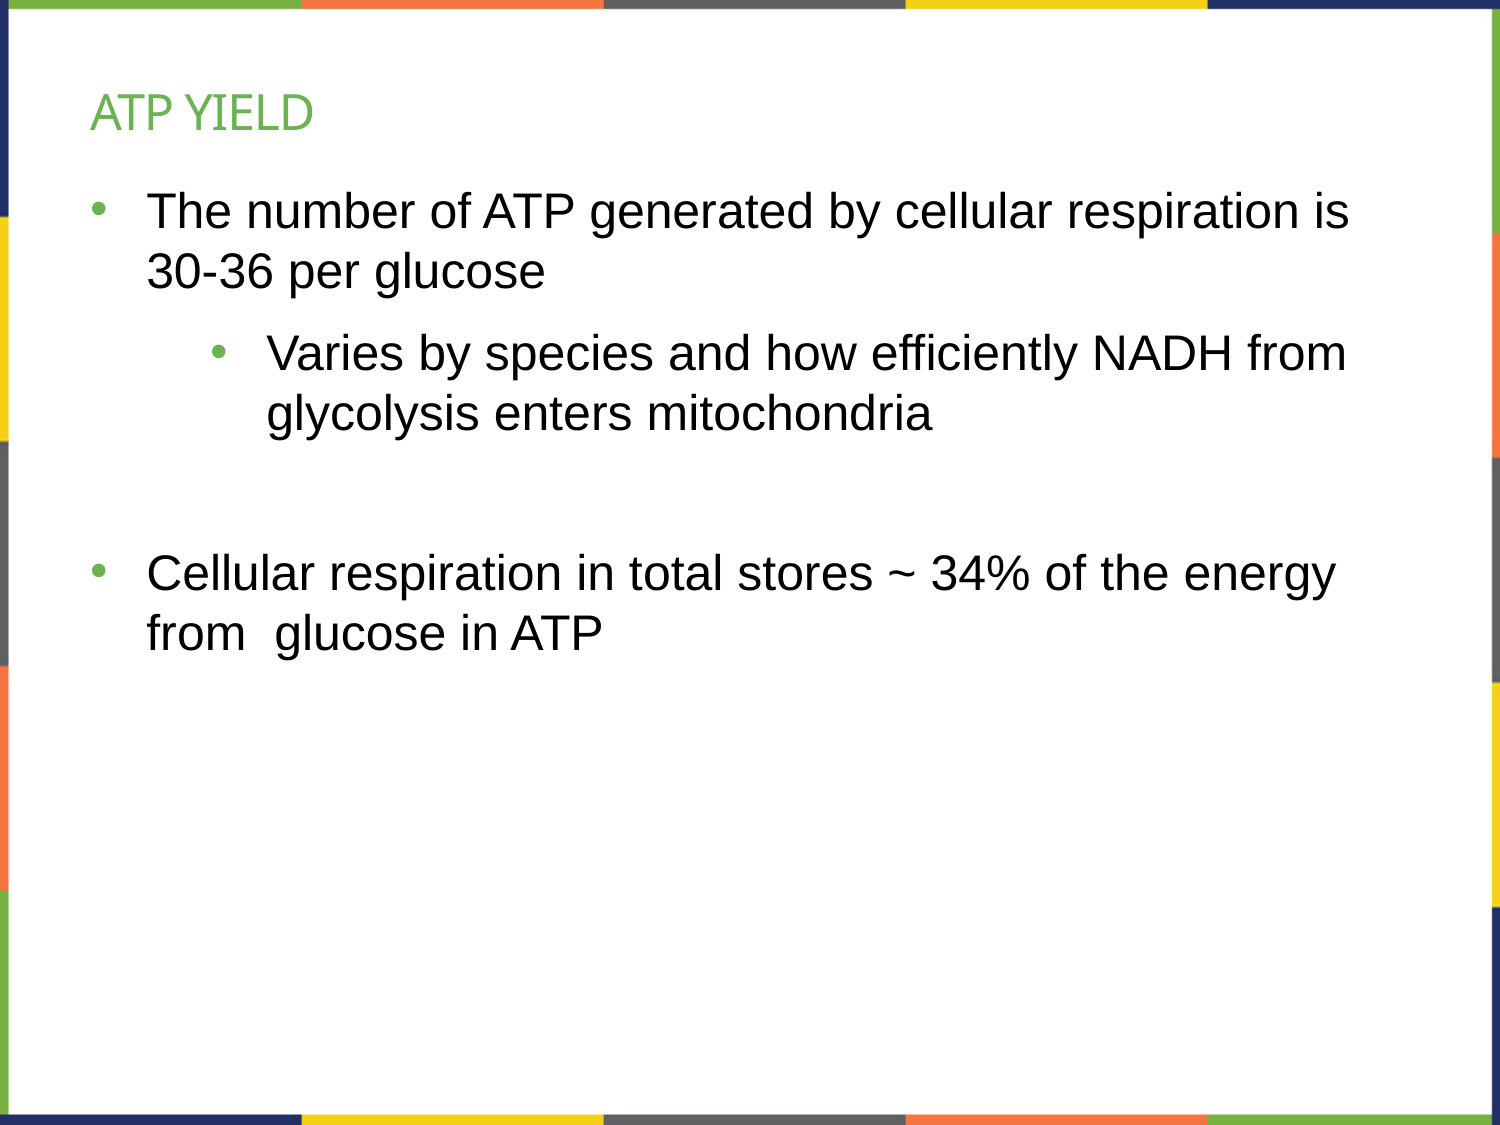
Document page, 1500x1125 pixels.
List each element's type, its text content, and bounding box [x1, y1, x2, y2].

picture [0, 0, 1500, 1125]
list The number of ATP generated by cellular respiration is 30-36 per glucose Varies by species and how efficiently NADH from glycolysis enters mitochondria Cellular respiration in total stores ~ 34% of the energy from glucose in ATP [75, 170, 1398, 986]
title ATP yield [75, 39, 1398, 148]
